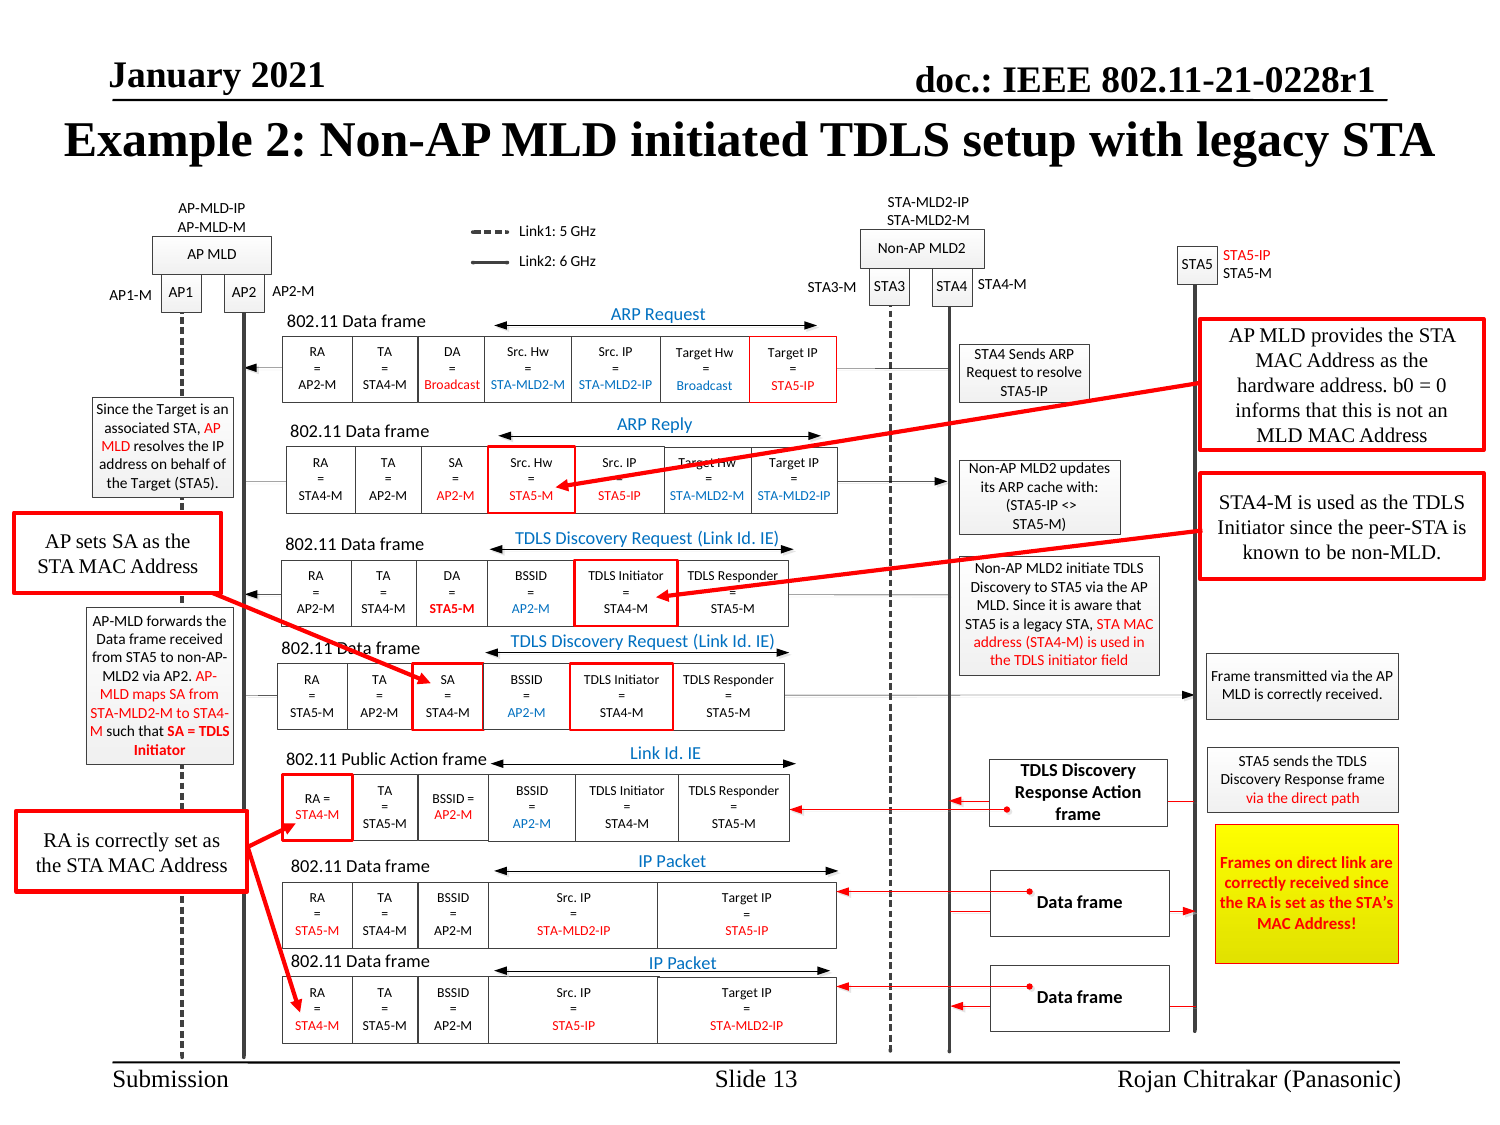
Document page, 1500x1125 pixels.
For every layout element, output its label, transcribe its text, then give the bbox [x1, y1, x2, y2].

picture [83, 191, 1401, 1063]
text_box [15, 810, 301, 1013]
slide_number Slide 13 [712, 1071, 800, 1093]
text_box AP MLD provides the STA MAC Address as the hardware address. b0 = 0 informs that this is not an MLD MAC Address [1405, 317, 1486, 452]
footer Rojan Chitrakar (Panasonic) [949, 1068, 1402, 1093]
text_box Example 2: Non-AP MLD initiated TDLS setup with legacy STA [0, 98, 1500, 213]
text_box STA4-M is used as the TDLS Initiator since the peer-STA is known to be non-MLD. [1405, 471, 1486, 581]
text_box AP sets SA as the STA MAC Address [12, 511, 78, 595]
